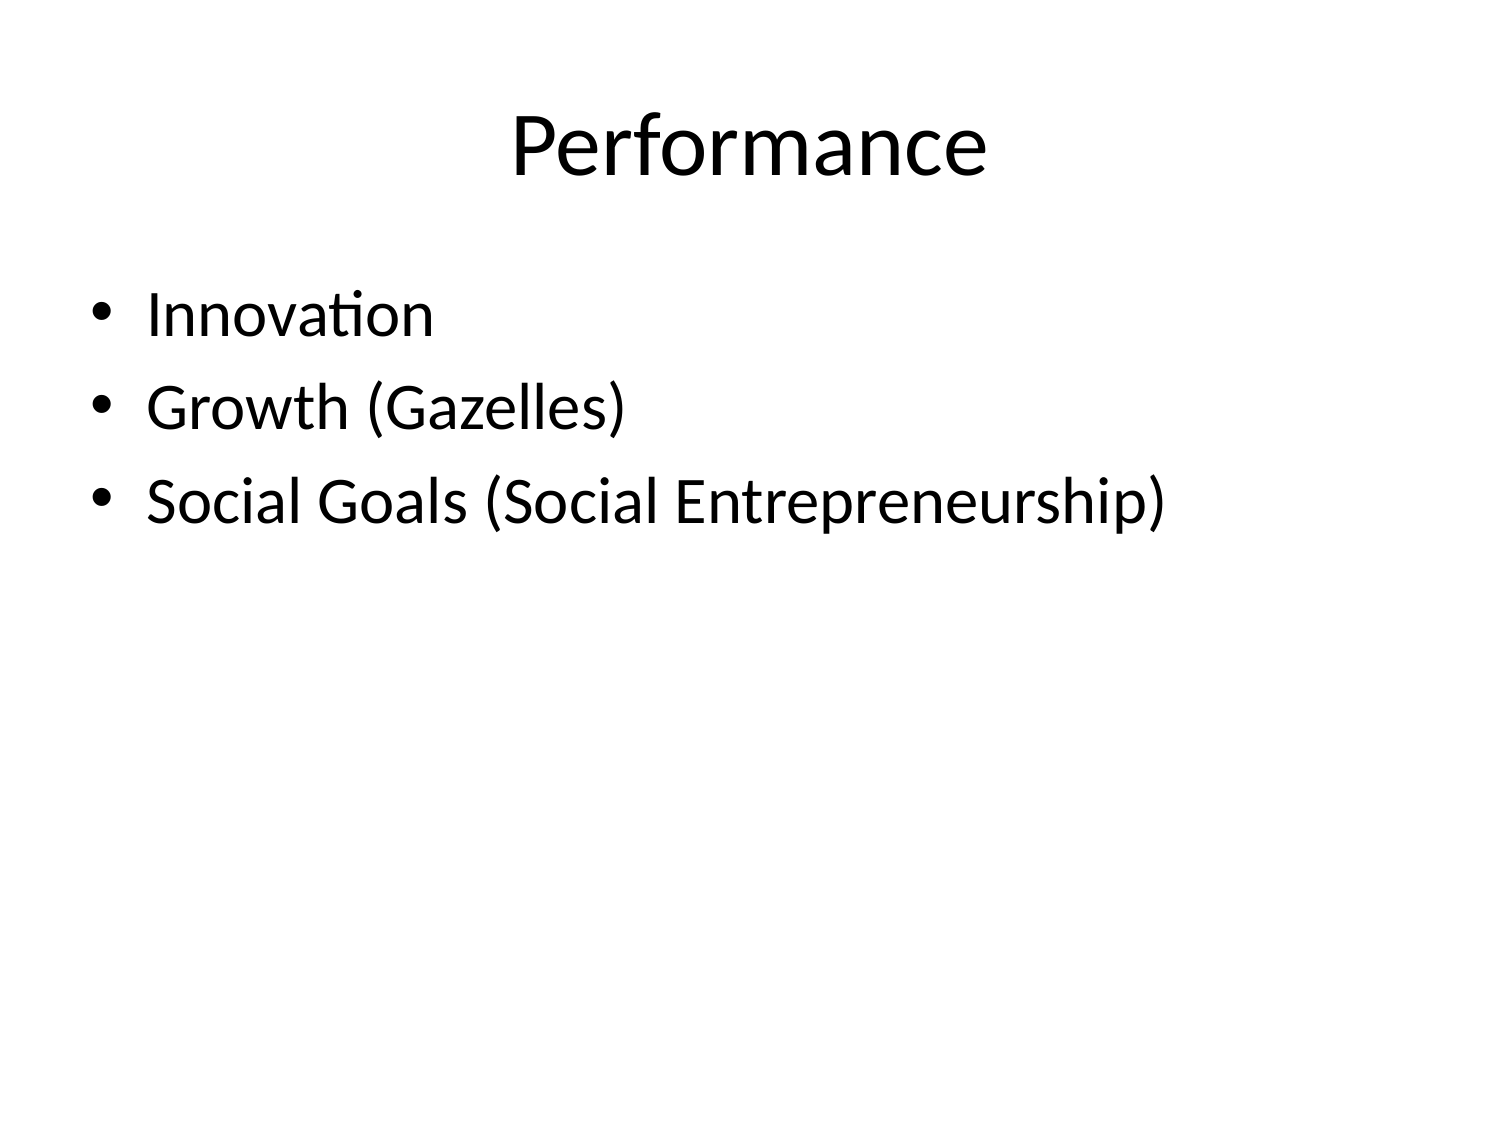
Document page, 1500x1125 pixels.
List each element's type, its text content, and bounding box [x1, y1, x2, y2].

title Performance [75, 45, 1425, 233]
list Innovation Growth (Gazelles) Social Goals (Social Entrepreneurship) [75, 262, 1425, 1005]
